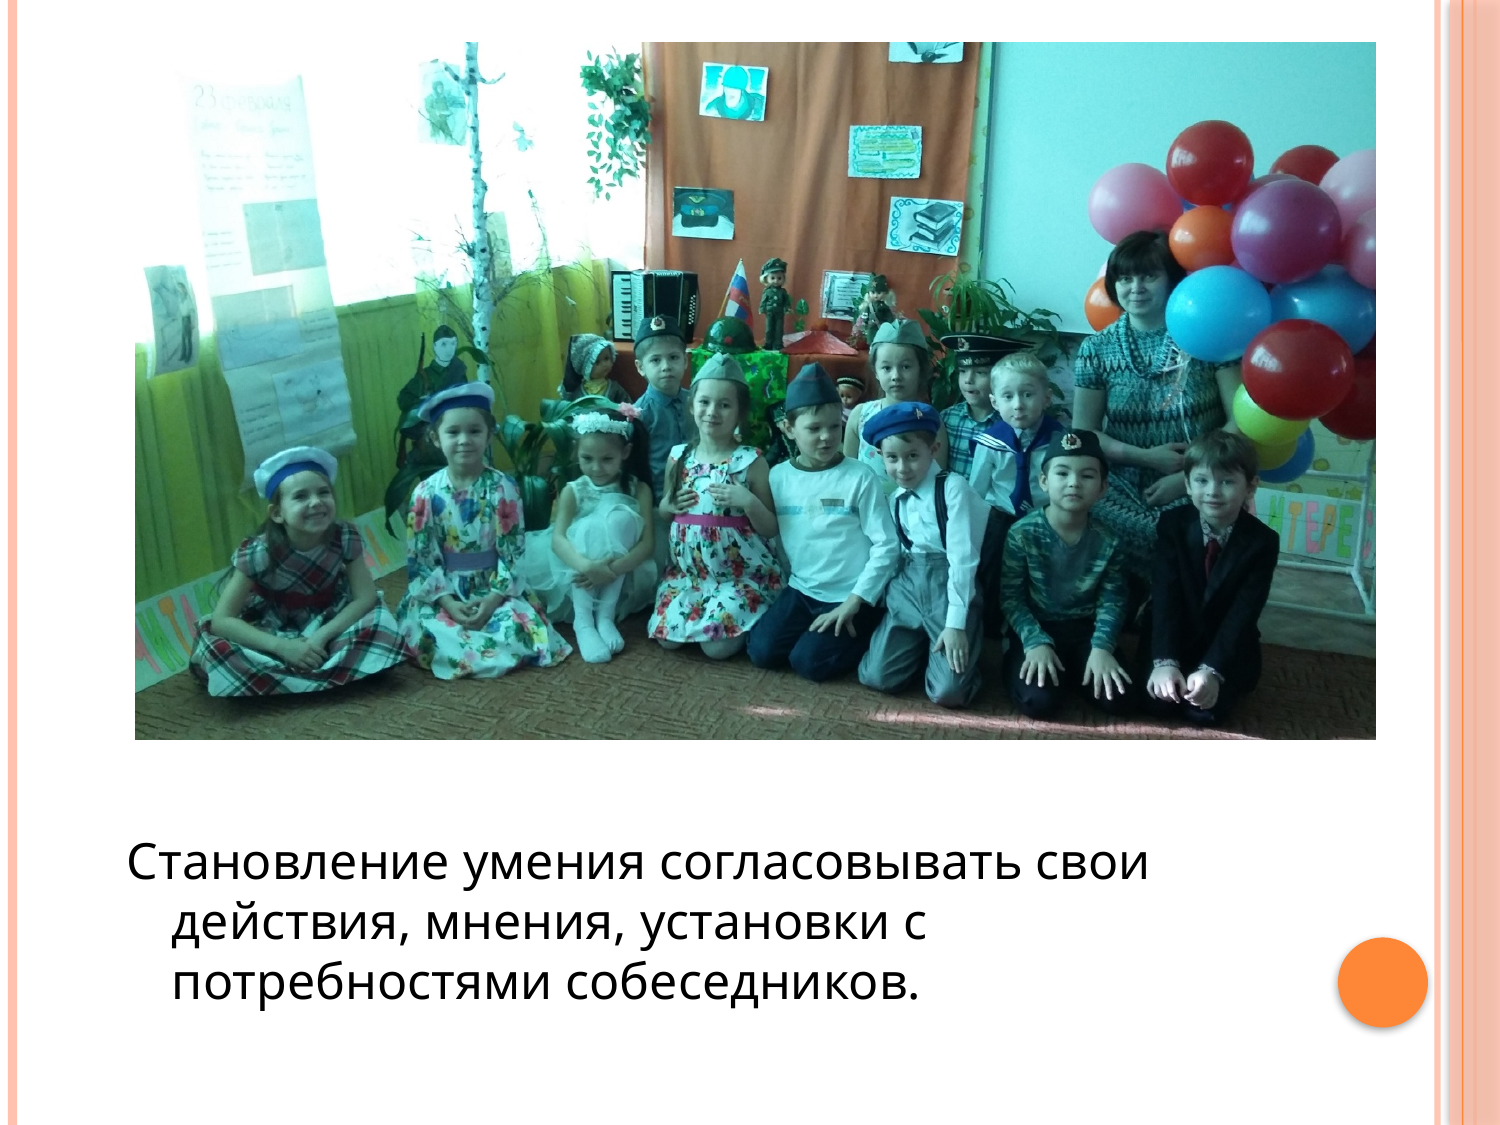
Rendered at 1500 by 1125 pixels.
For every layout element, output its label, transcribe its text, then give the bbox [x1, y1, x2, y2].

picture [135, 42, 1377, 741]
list Становление умения согласовывать свои действия, мнения, установки с потребностями собеседников. [112, 822, 1300, 1062]
